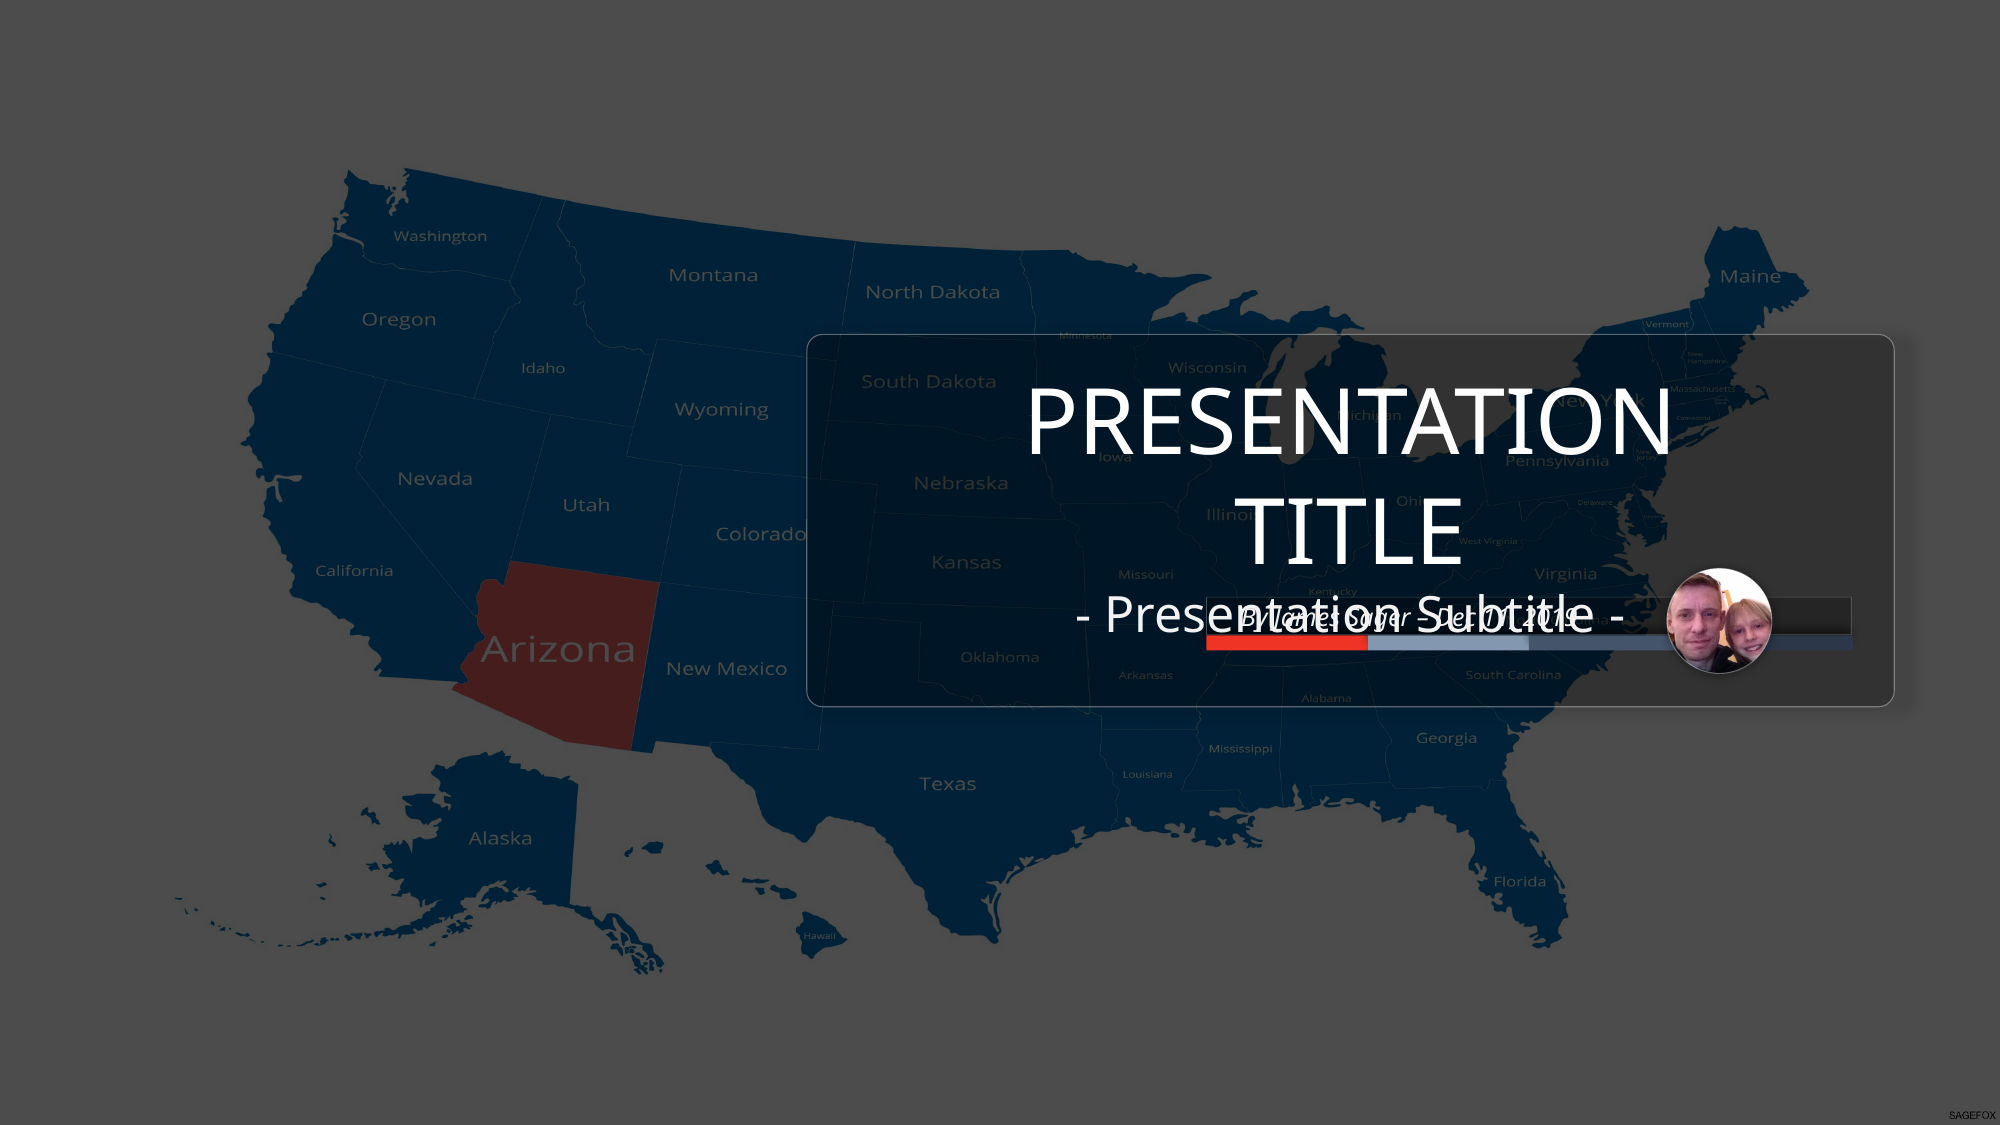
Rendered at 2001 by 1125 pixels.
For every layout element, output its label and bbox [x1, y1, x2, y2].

picture [0, 0, 2001, 1125]
text_box [806, 334, 1895, 707]
